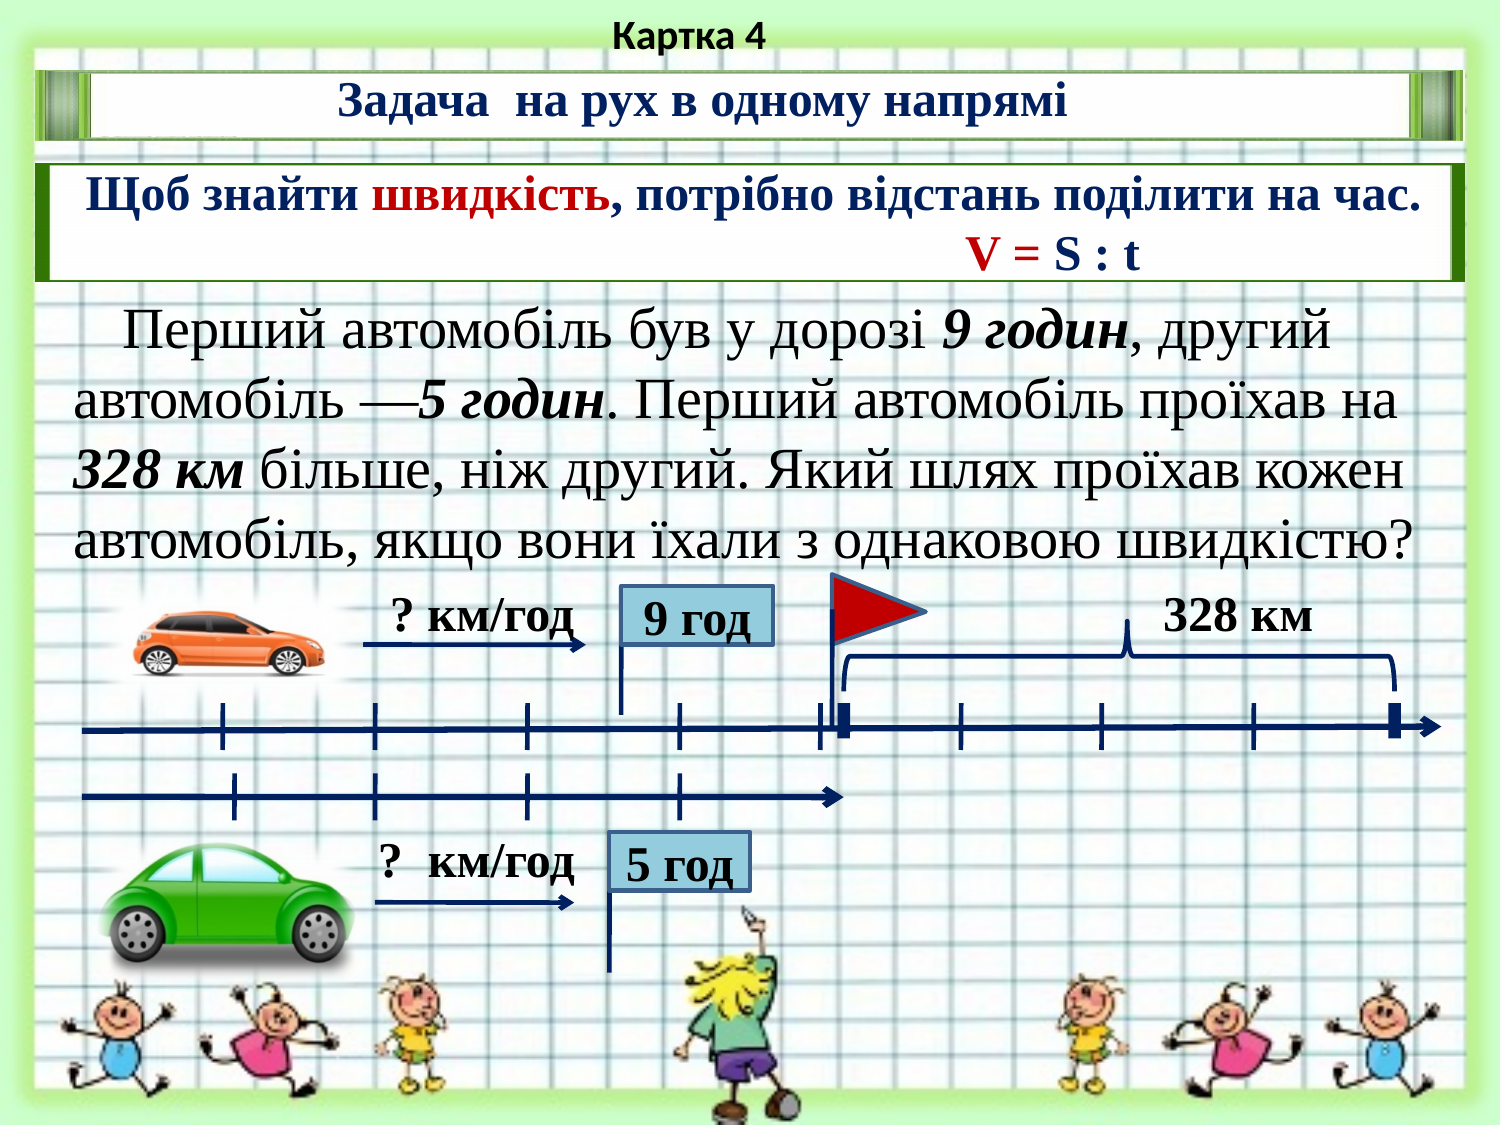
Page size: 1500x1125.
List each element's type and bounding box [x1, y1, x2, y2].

text_box [81, 726, 199, 731]
text_box [552, 726, 656, 731]
picture [0, 0, 1500, 1125]
text_box [398, 726, 503, 731]
text_box [984, 726, 1077, 731]
text_box [847, 726, 937, 731]
text_box [1125, 726, 1230, 731]
subtitle [799, 727, 829, 731]
text_box [703, 726, 796, 731]
text_box [247, 726, 351, 731]
subtitle [836, 726, 846, 731]
text_box [1278, 726, 1442, 731]
